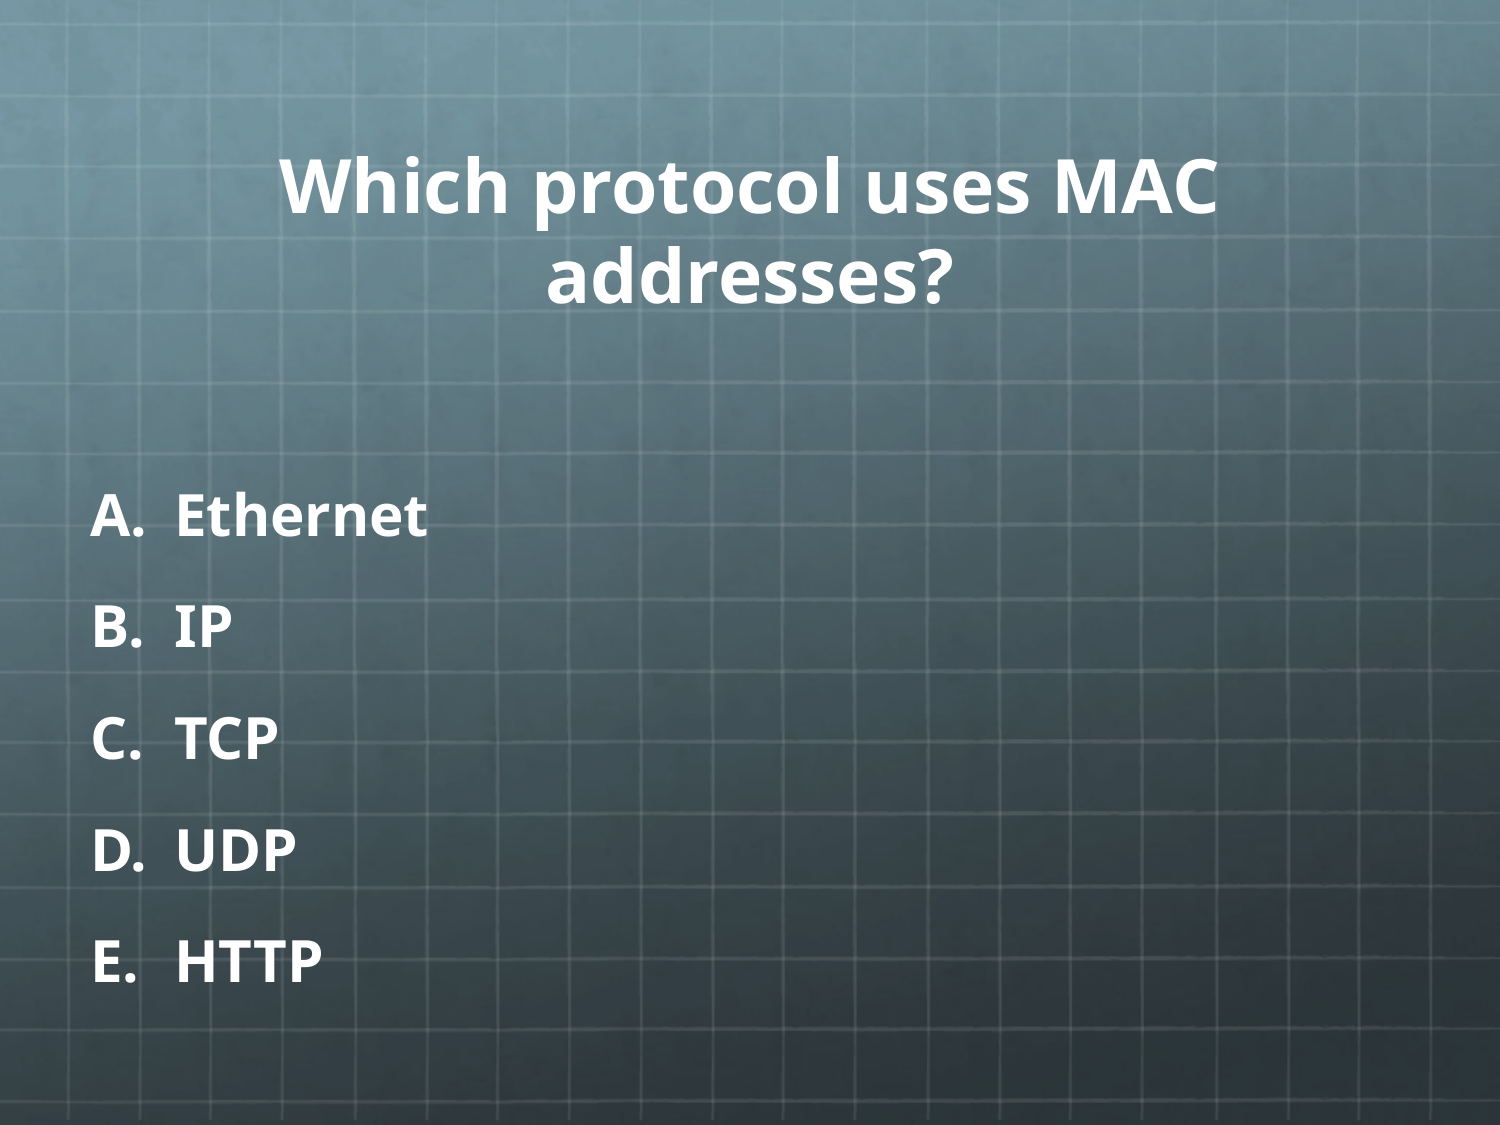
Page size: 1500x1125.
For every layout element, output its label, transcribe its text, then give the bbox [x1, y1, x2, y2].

picture [0, 0, 1500, 1125]
title Which protocol uses MAC addresses? [75, 45, 1425, 412]
list Ethernet IP TCP UDP HTTP [75, 470, 1425, 1005]
